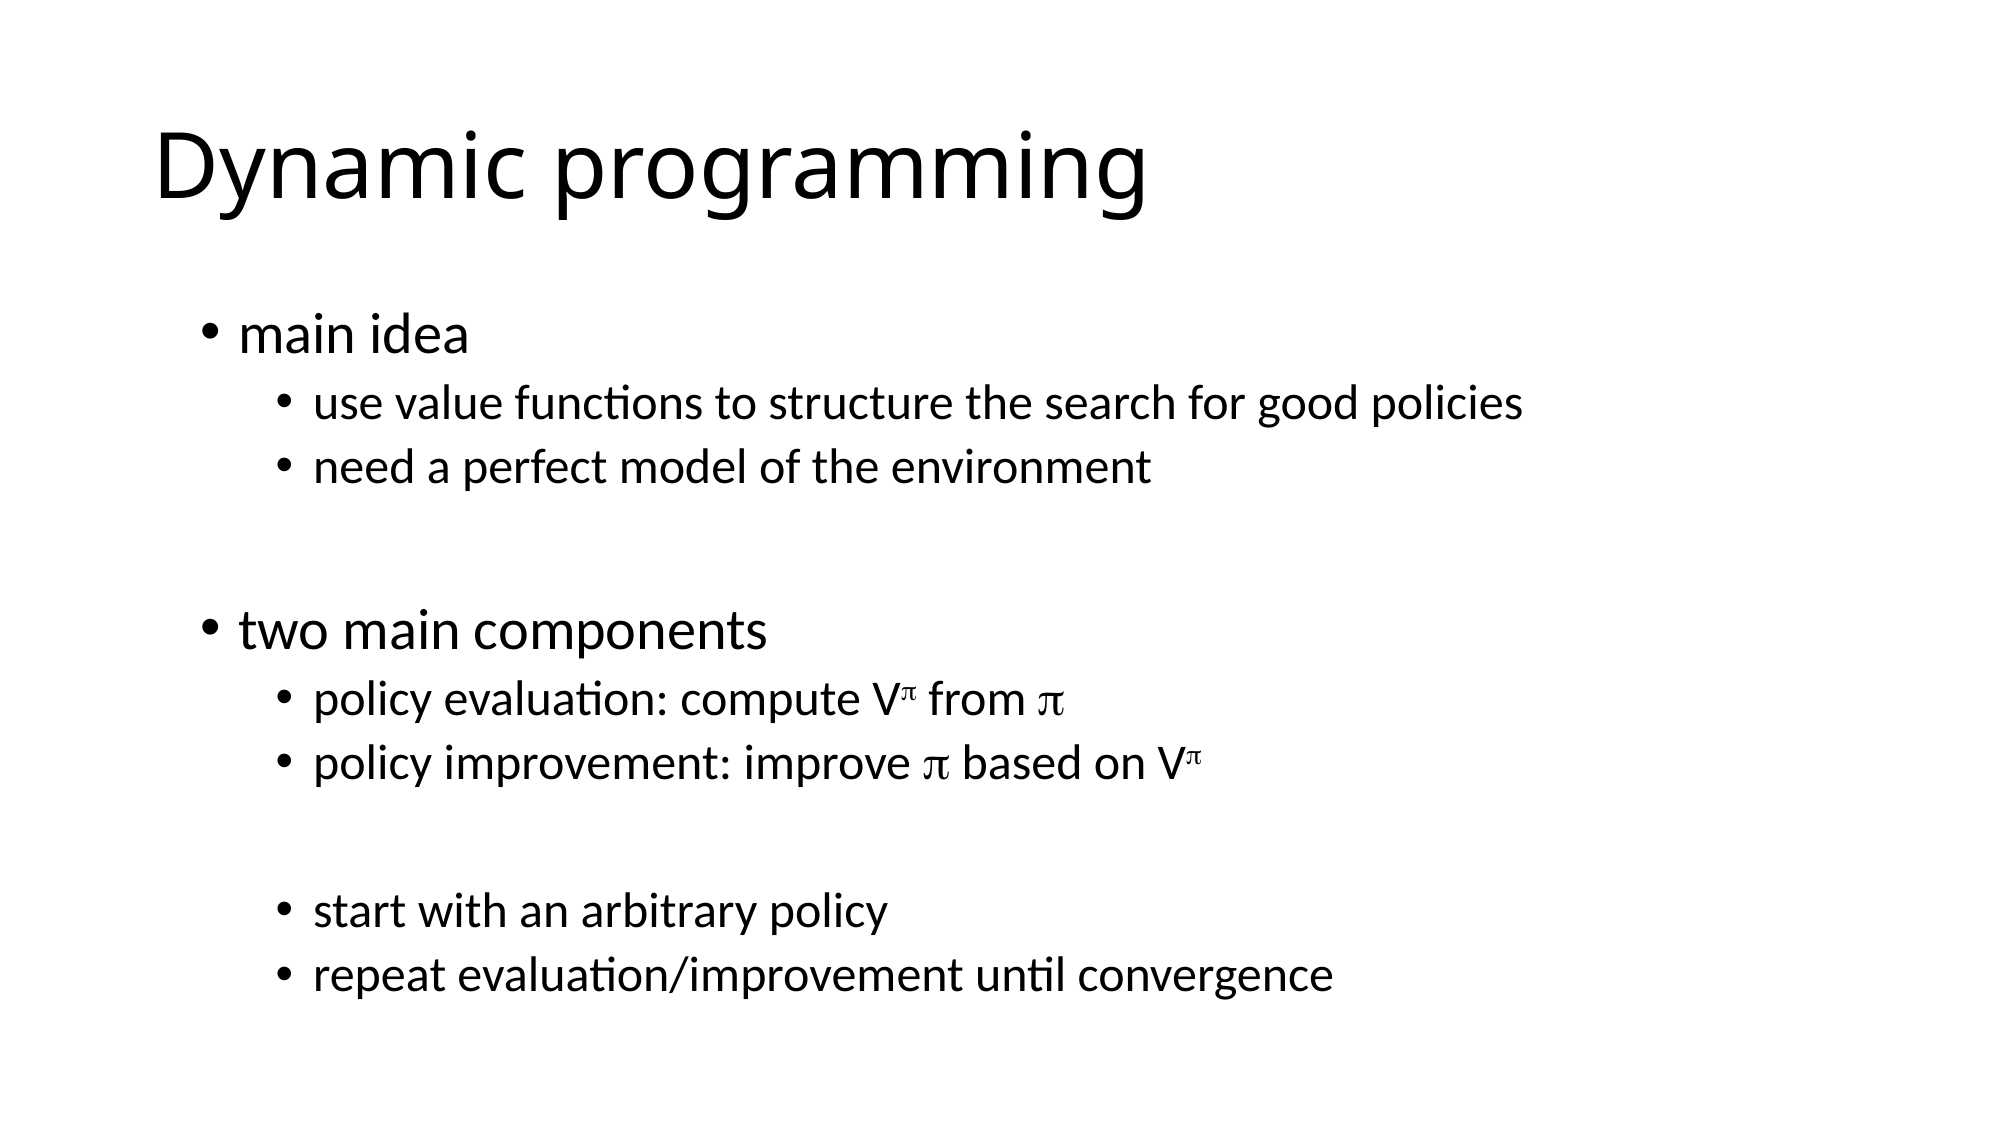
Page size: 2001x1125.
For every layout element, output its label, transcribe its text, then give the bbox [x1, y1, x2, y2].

list main idea use value functions to structure the search for good policies need a perfect model of the environment two main components policy evaluation: compute V from  policy improvement: improve  based on V start with an arbitrary policy repeat evaluation/improvement until convergence [185, 295, 1911, 1010]
title Dynamic programming [137, 59, 1863, 278]
